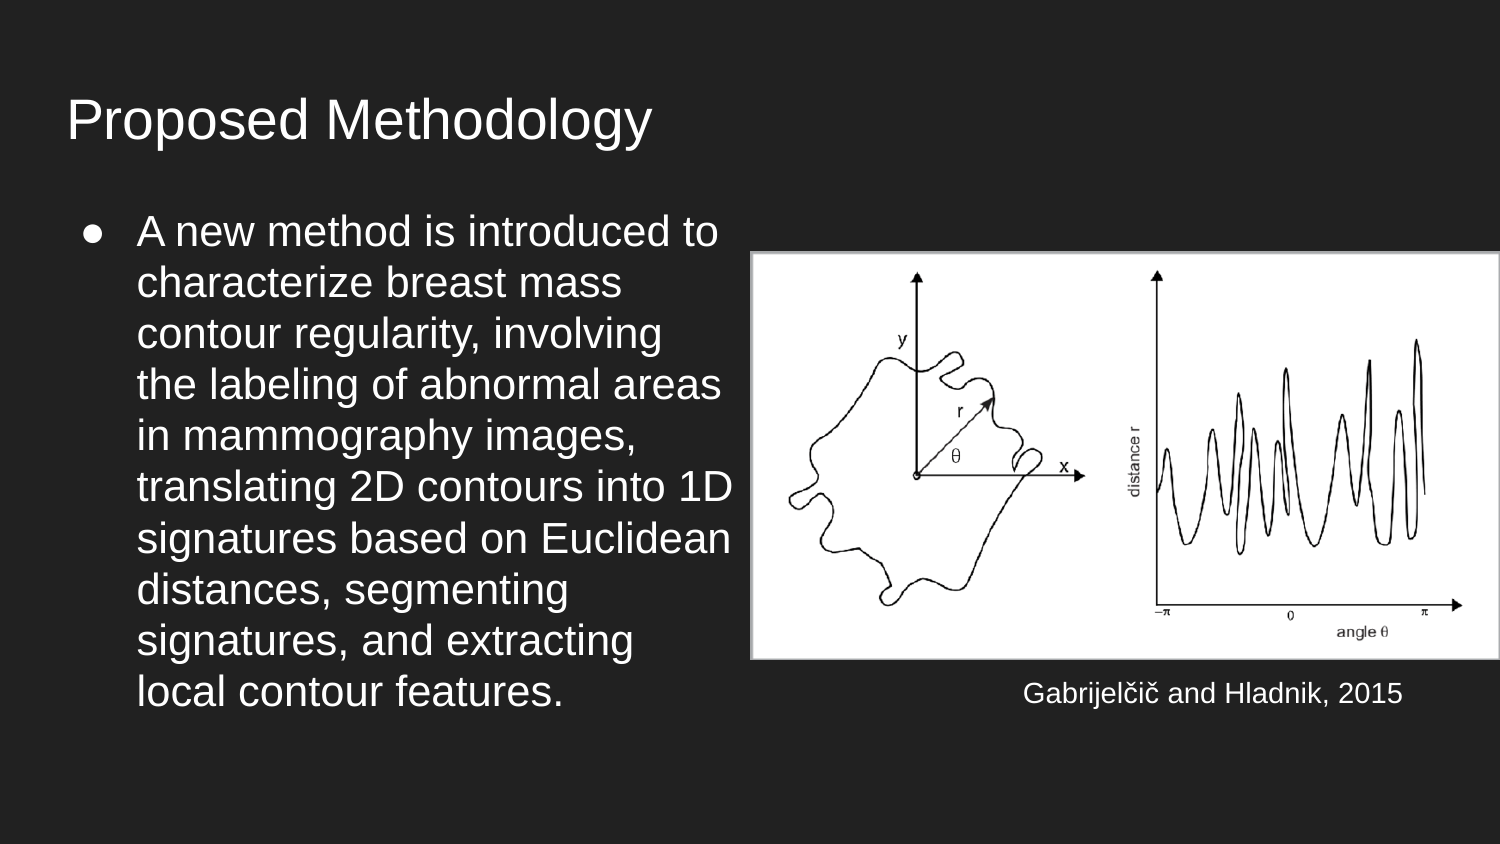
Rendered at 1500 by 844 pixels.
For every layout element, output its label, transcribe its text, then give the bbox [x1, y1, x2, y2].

list A new method is introduced to characterize breast mass contour regularity, involving the labeling of abnormal areas in mammography images, translating 2D contours into 1D signatures based on Euclidean distances, segmenting signatures, and extracting local contour features. [51, 189, 750, 750]
picture [749, 251, 1500, 660]
title Proposed Methodology [51, 72, 1449, 167]
text_box Gabrijelčič and Hladnik, 2015 [1007, 667, 1500, 725]
